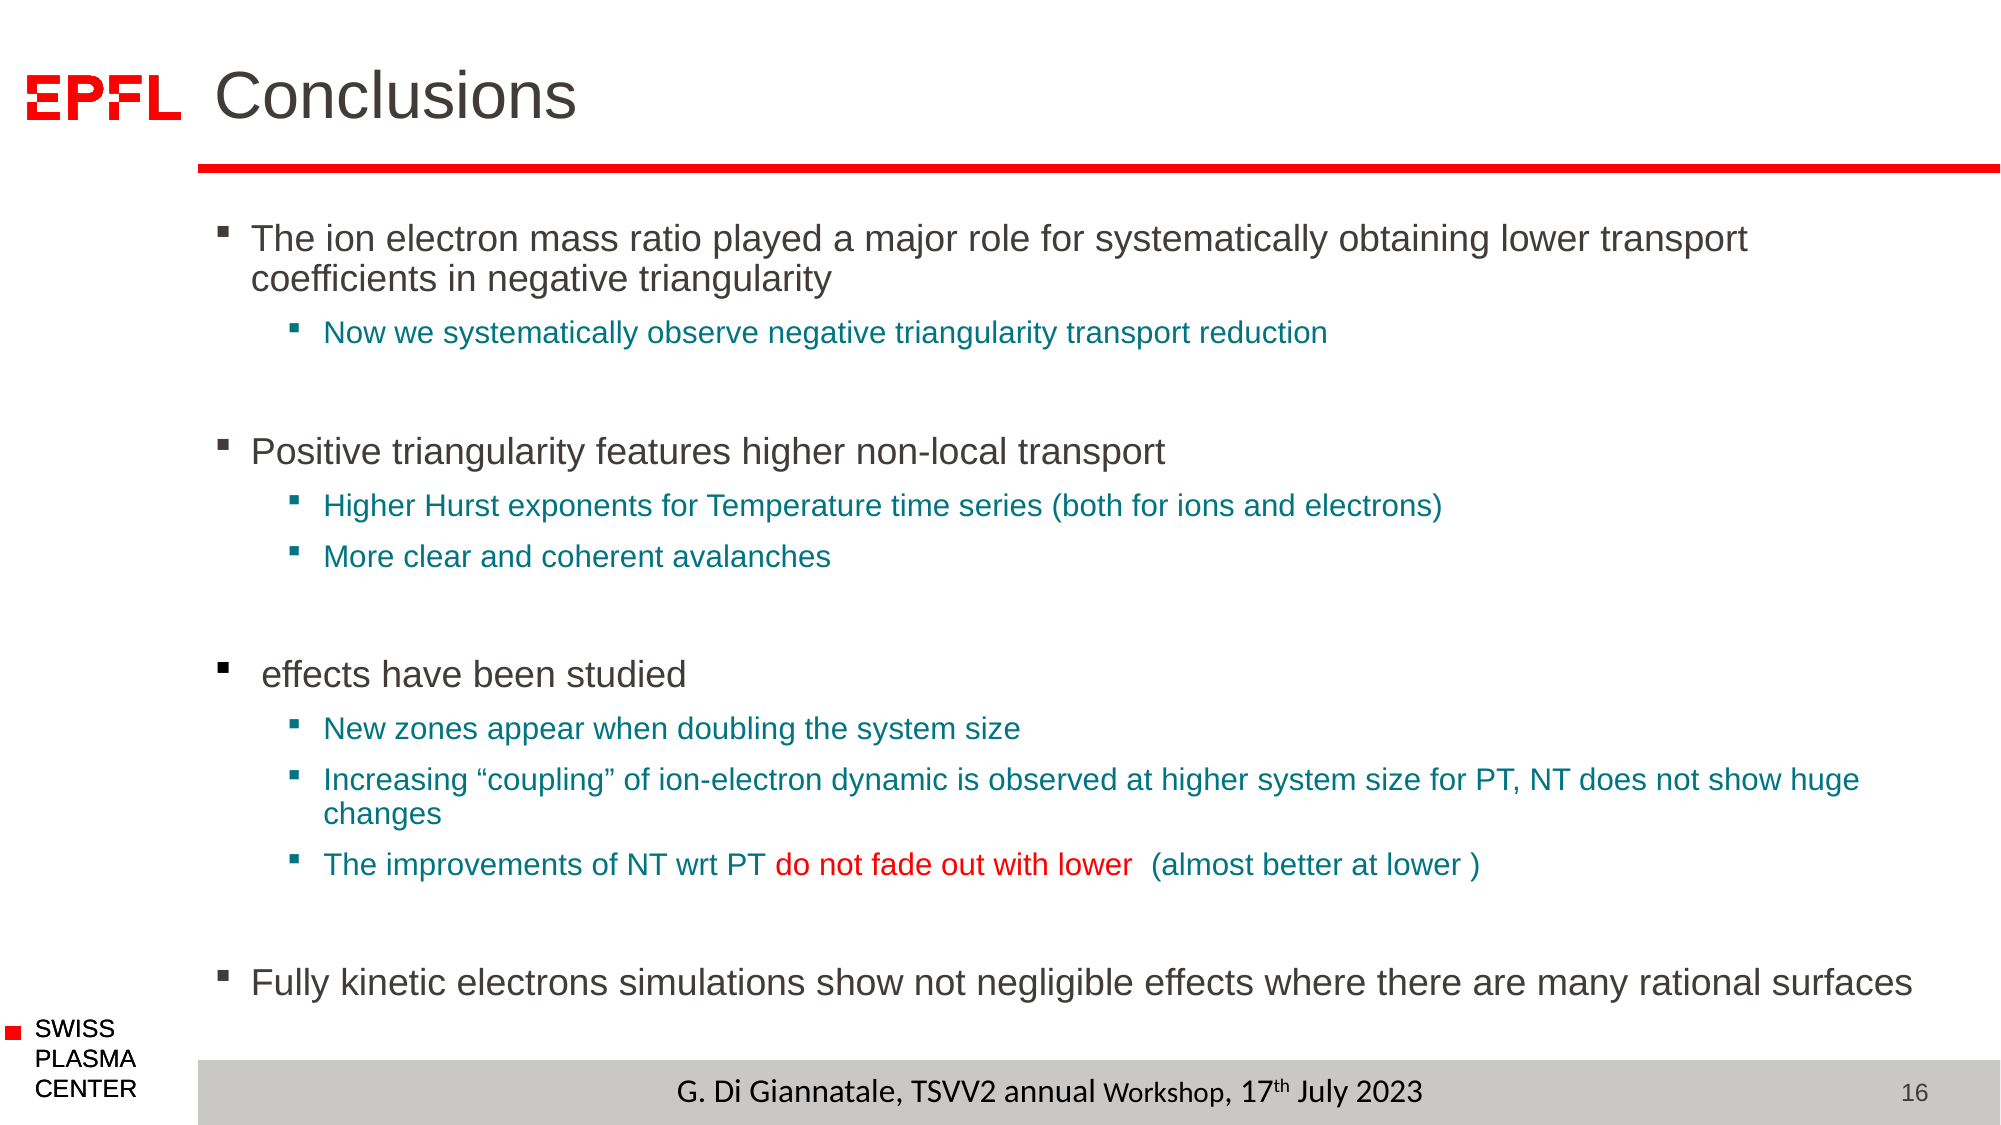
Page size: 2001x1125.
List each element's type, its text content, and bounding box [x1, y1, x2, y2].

title Conclusions [199, 22, 1944, 173]
slide_number 16 [1493, 1061, 1944, 1122]
picture [8, 56, 199, 139]
